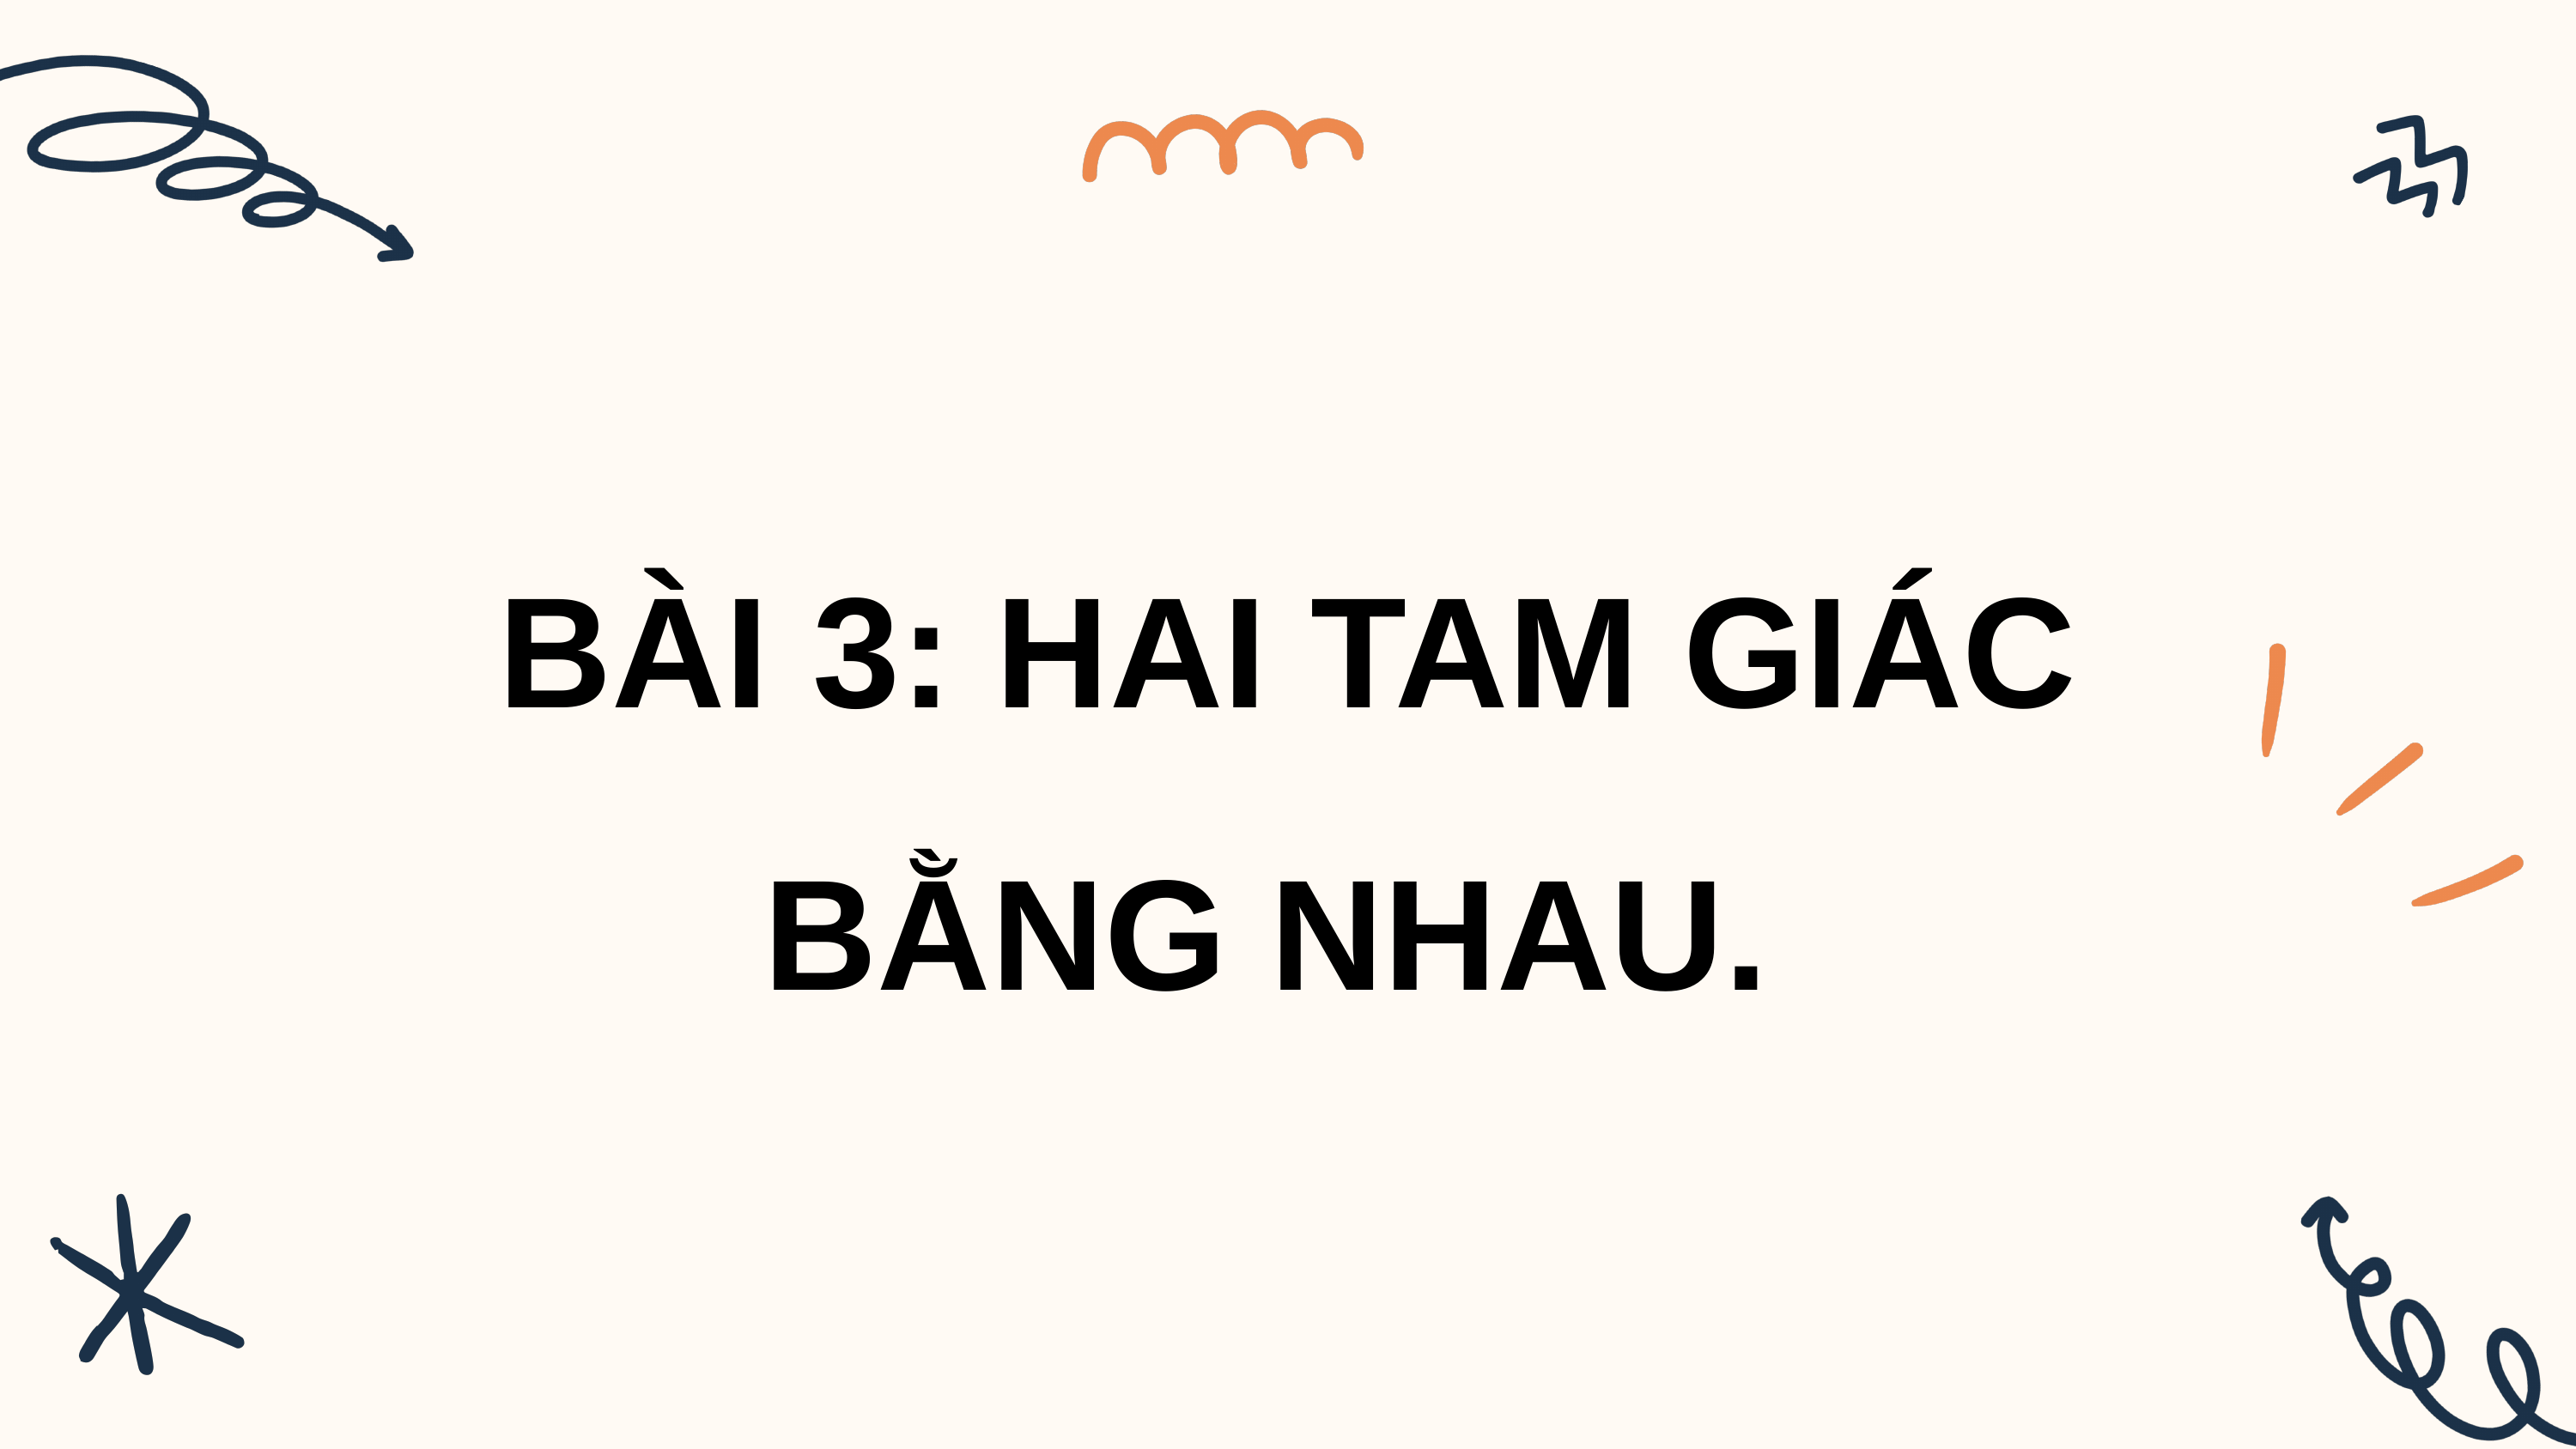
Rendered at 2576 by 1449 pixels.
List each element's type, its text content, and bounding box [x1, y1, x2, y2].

picture [1080, 0, 1371, 290]
text_box BÀI 3: HAI TAM GIÁC BẰNG NHAU. [410, 449, 2166, 1028]
picture [2203, 617, 2538, 944]
picture [2304, 48, 2512, 281]
picture [50, 1192, 245, 1375]
picture [0, 17, 443, 280]
picture [2282, 1194, 2576, 1449]
